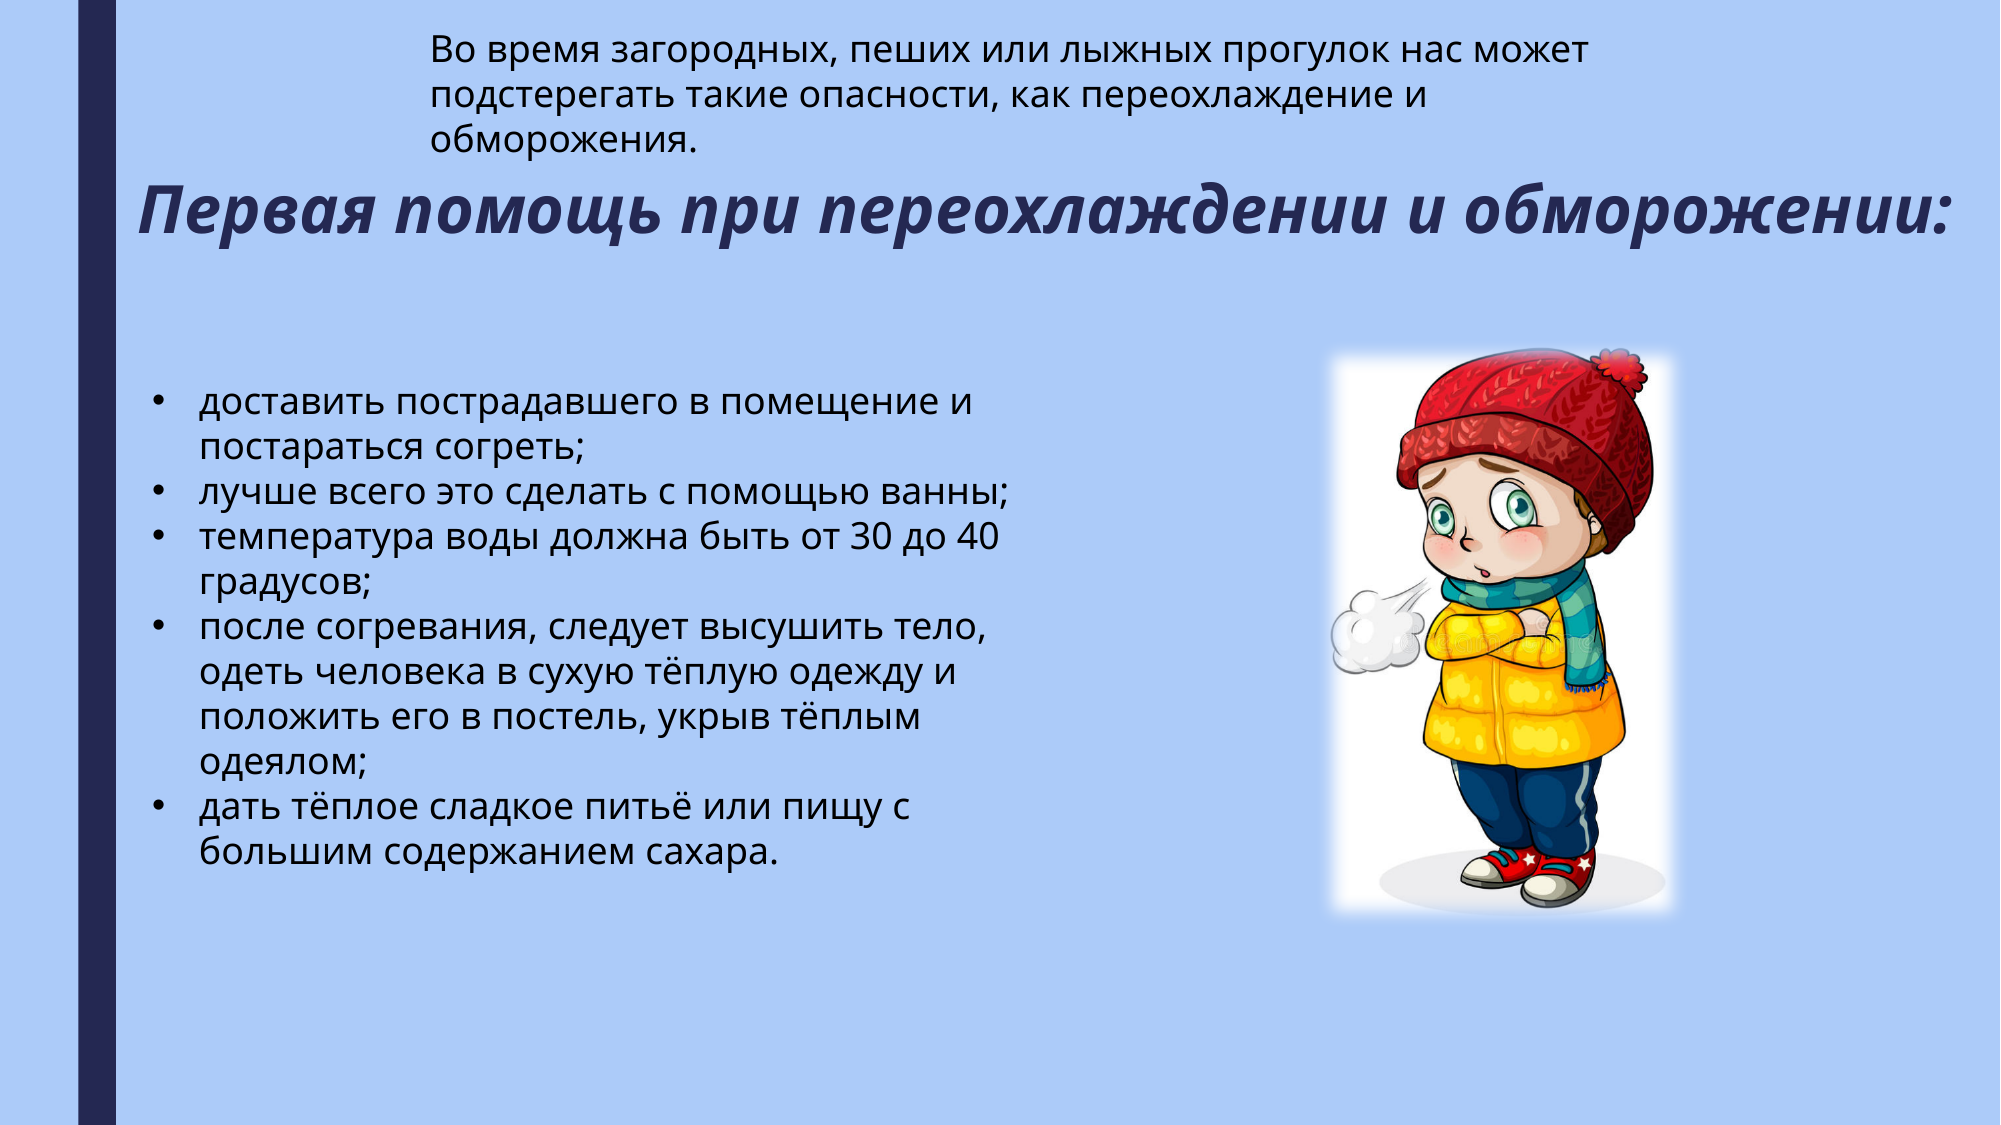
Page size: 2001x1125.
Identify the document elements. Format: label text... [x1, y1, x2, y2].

text_box доставить пострадавшего в помещение и постараться согреть; лучше всего это сделать с помощью ванны; температура воды должна быть от 30 до 40 градусов; после согревания, следует высушить тело, одеть человека в сухую тёплую одежду и положить его в постель, укрыв тёплым одеялом; дать тёплое сладкое питьё или пищу с большим содержанием сахара. [137, 370, 1048, 925]
title Первая помощь при переохлаждении и обморожении: [122, 169, 1972, 285]
text_box Во время загородных, пеших или лыжных прогулок нас может подстерегать такие опасности, как переохлаждение и обморожения. [414, 17, 1626, 213]
picture [1314, 338, 1690, 929]
